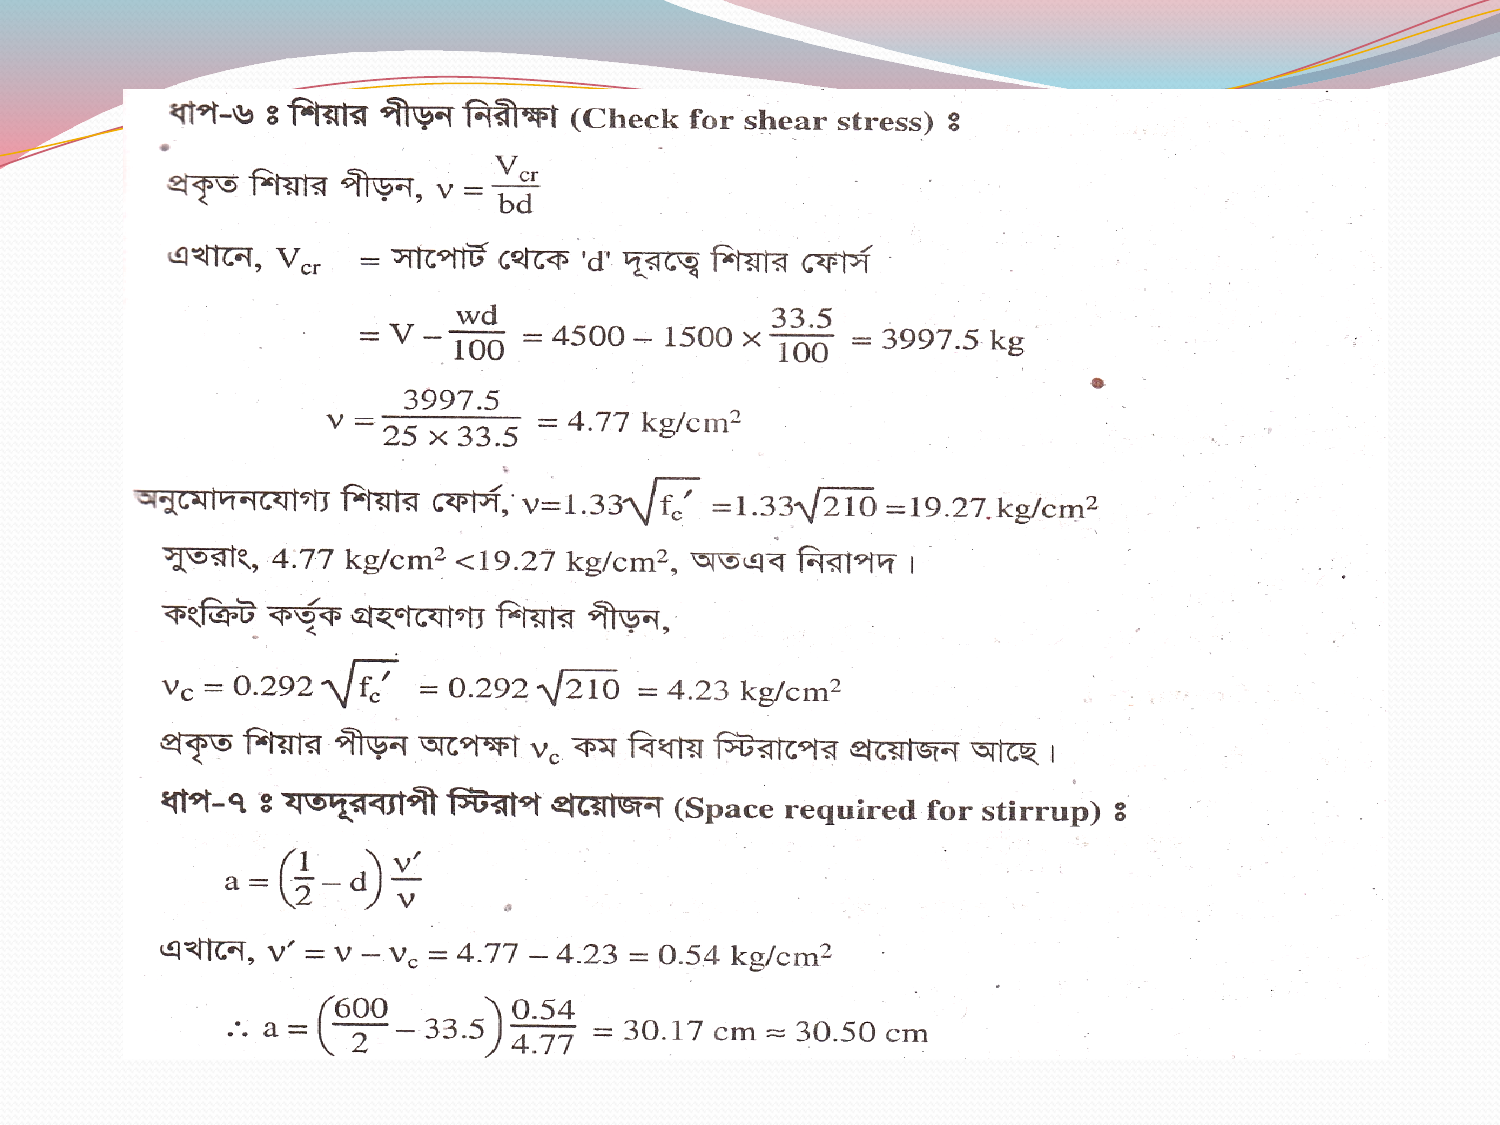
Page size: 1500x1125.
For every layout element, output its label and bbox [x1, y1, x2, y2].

picture [123, 89, 1389, 1059]
